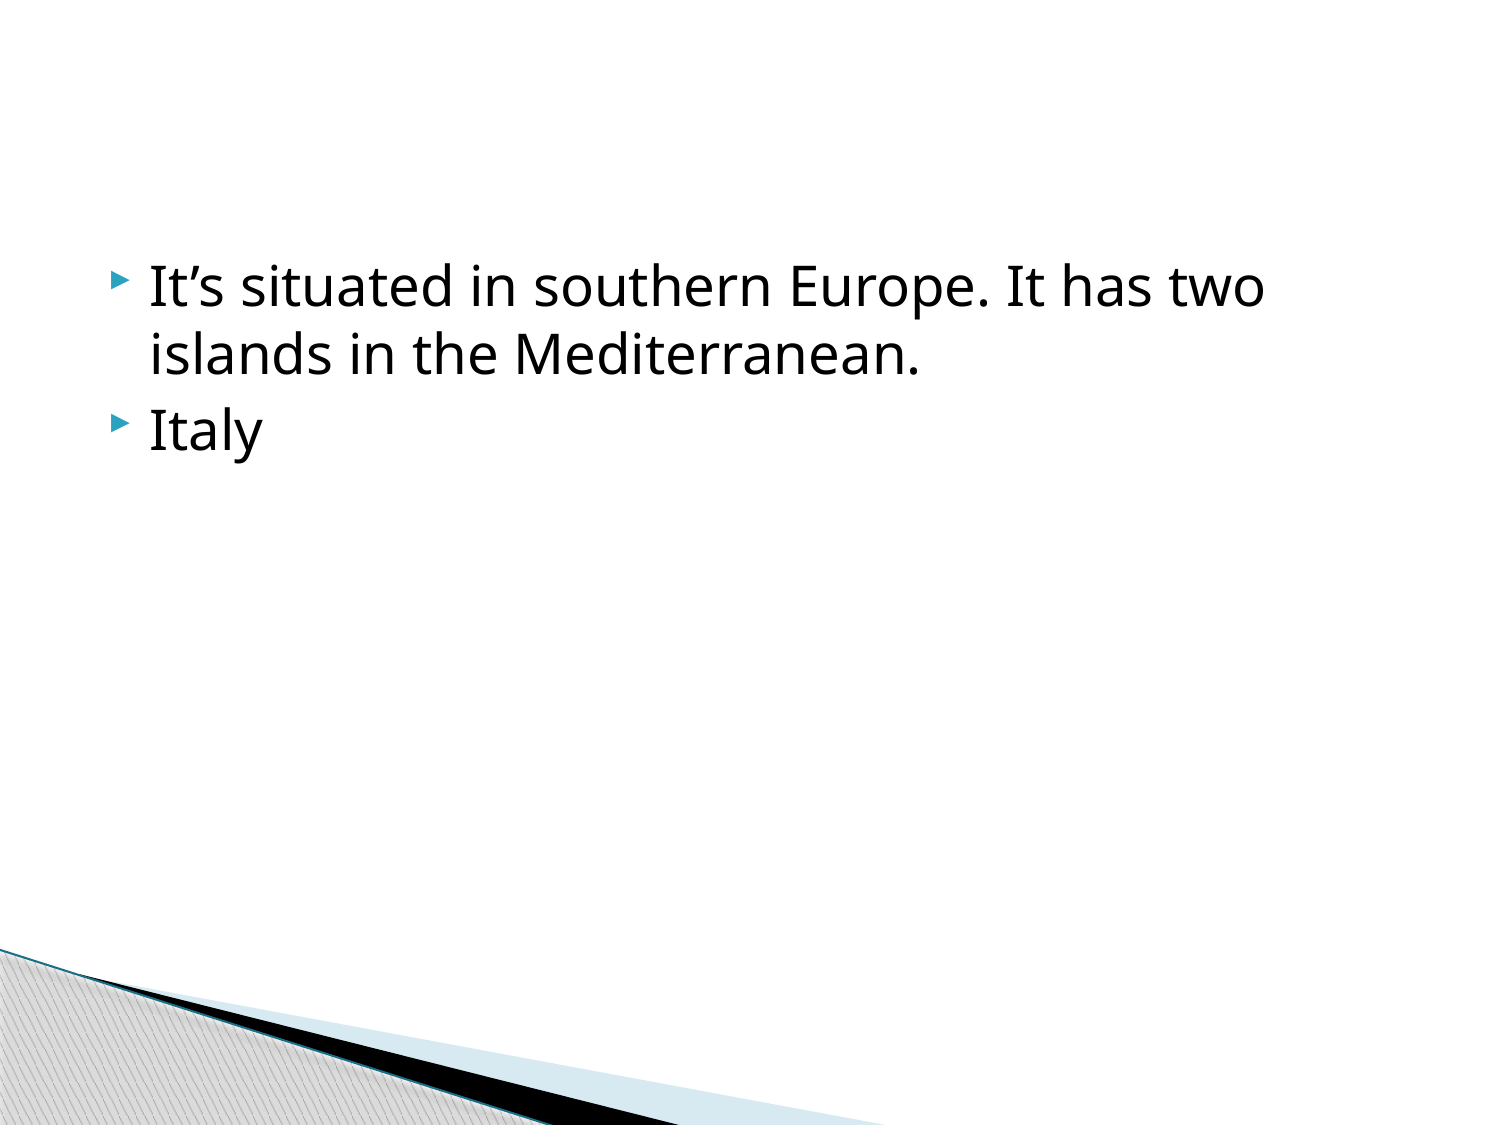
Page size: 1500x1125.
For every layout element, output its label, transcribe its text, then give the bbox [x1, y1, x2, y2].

list It’s situated in southern Europe. It has two islands in the Mediterranean. Italy [74, 242, 1426, 986]
